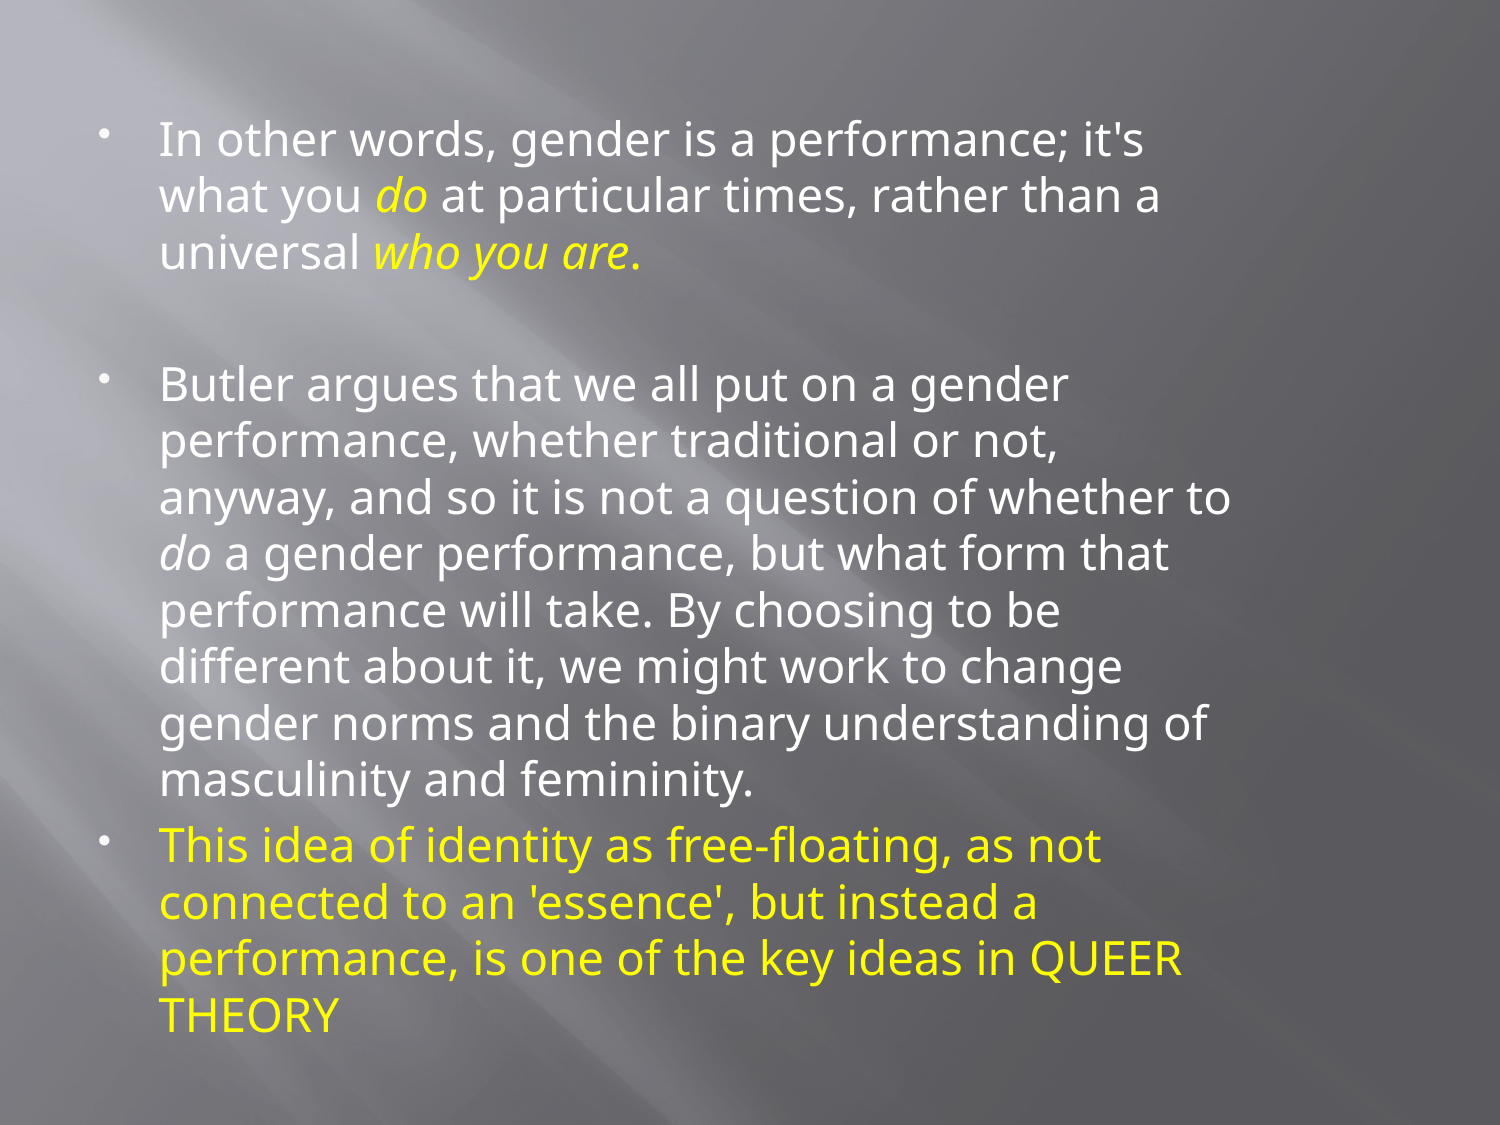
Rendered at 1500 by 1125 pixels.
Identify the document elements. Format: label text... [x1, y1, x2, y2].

list In other words, gender is a performance; it's what you do at particular times, rather than a universal who you are. Butler argues that we all put on a gender performance, whether traditional or not, anyway, and so it is not a question of whether to do a gender performance, but what form that performance will take. By choosing to be different about it, we might work to change gender norms and the binary understanding of masculinity and femininity. This idea of identity as free-floating, as not connected to an 'essence', but instead a performance, is one of the key ideas in QUEER THEORY [64, 101, 1263, 1059]
